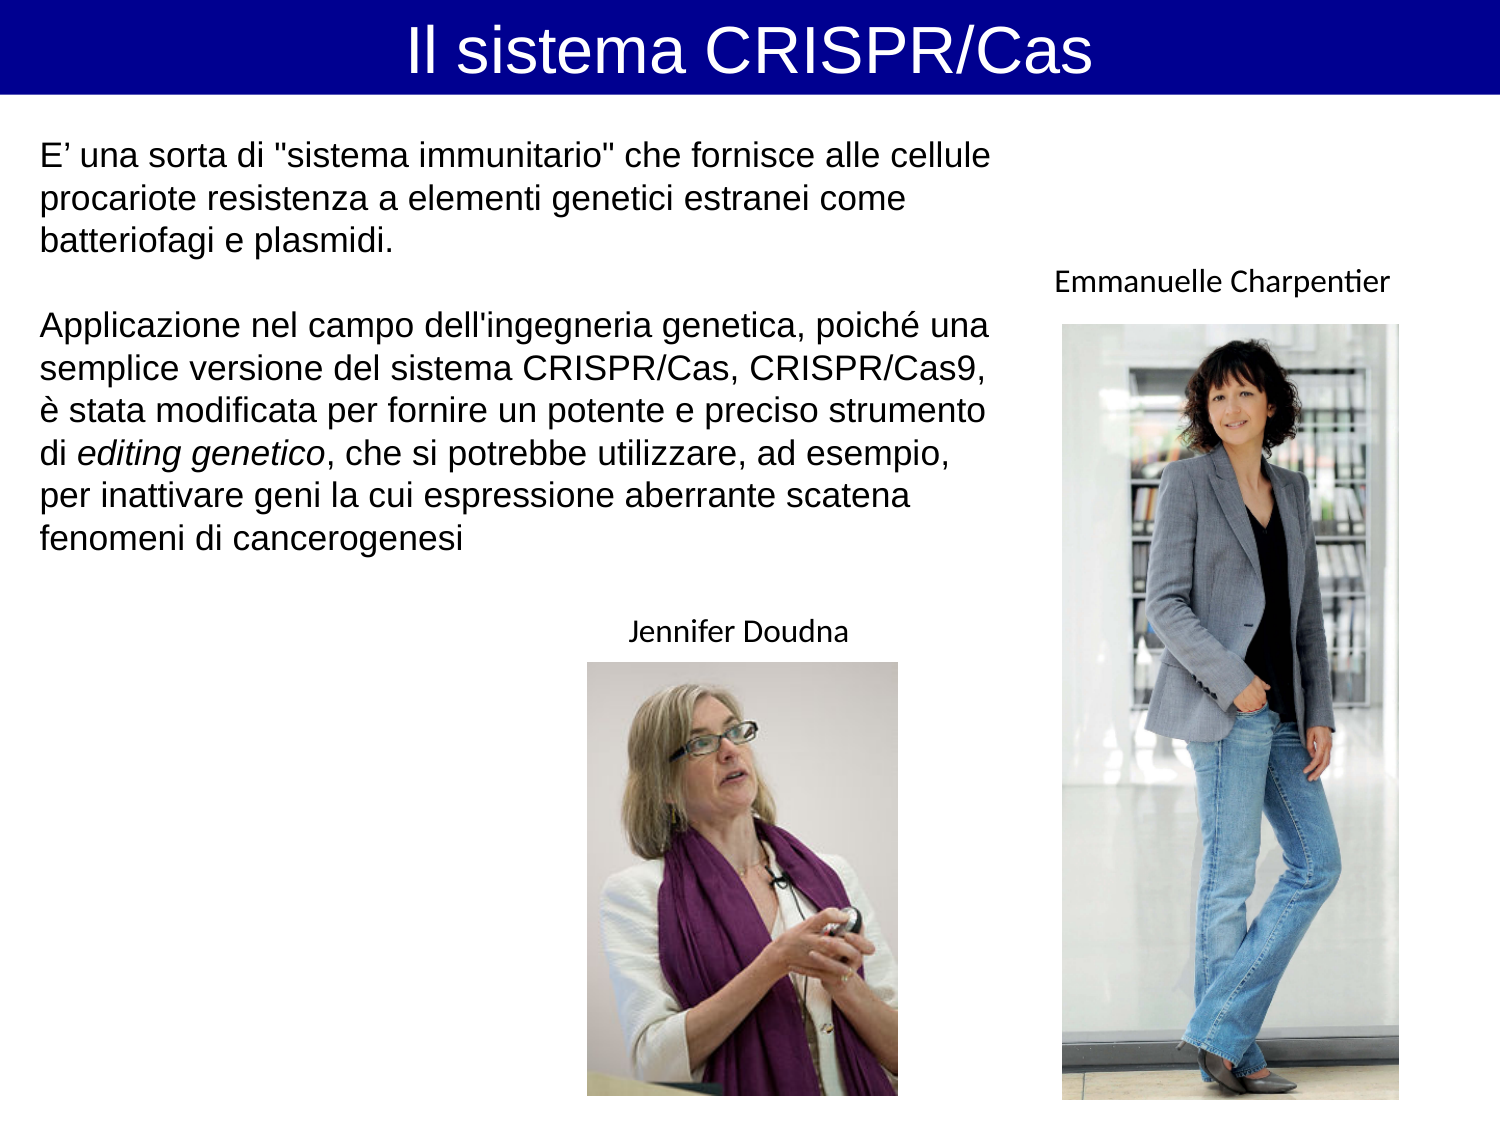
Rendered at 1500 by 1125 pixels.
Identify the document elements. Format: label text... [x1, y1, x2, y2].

picture [1062, 324, 1399, 1101]
text_box E’ una sorta di "sistema immunitario" che fornisce alle cellule procariote resistenza a elementi genetici estranei come batteriofagi e plasmidi. Applicazione nel campo dell'ingegneria genetica, poiché una semplice versione del sistema CRISPR/Cas, CRISPR/Cas9, è stata modificata per fornire un potente e preciso strumento di editing genetico, che si potrebbe utilizzare, ad esempio, per inattivare geni la cui espressione aberrante scatena fenomeni di cancerogenesi [24, 124, 1013, 565]
picture [587, 662, 898, 1096]
text_box Il sistema CRISPR/Cas [0, 0, 1500, 95]
text_box Emmanuelle Charpentier [1039, 251, 1407, 307]
text_box Jennifer Doudna [613, 601, 865, 657]
